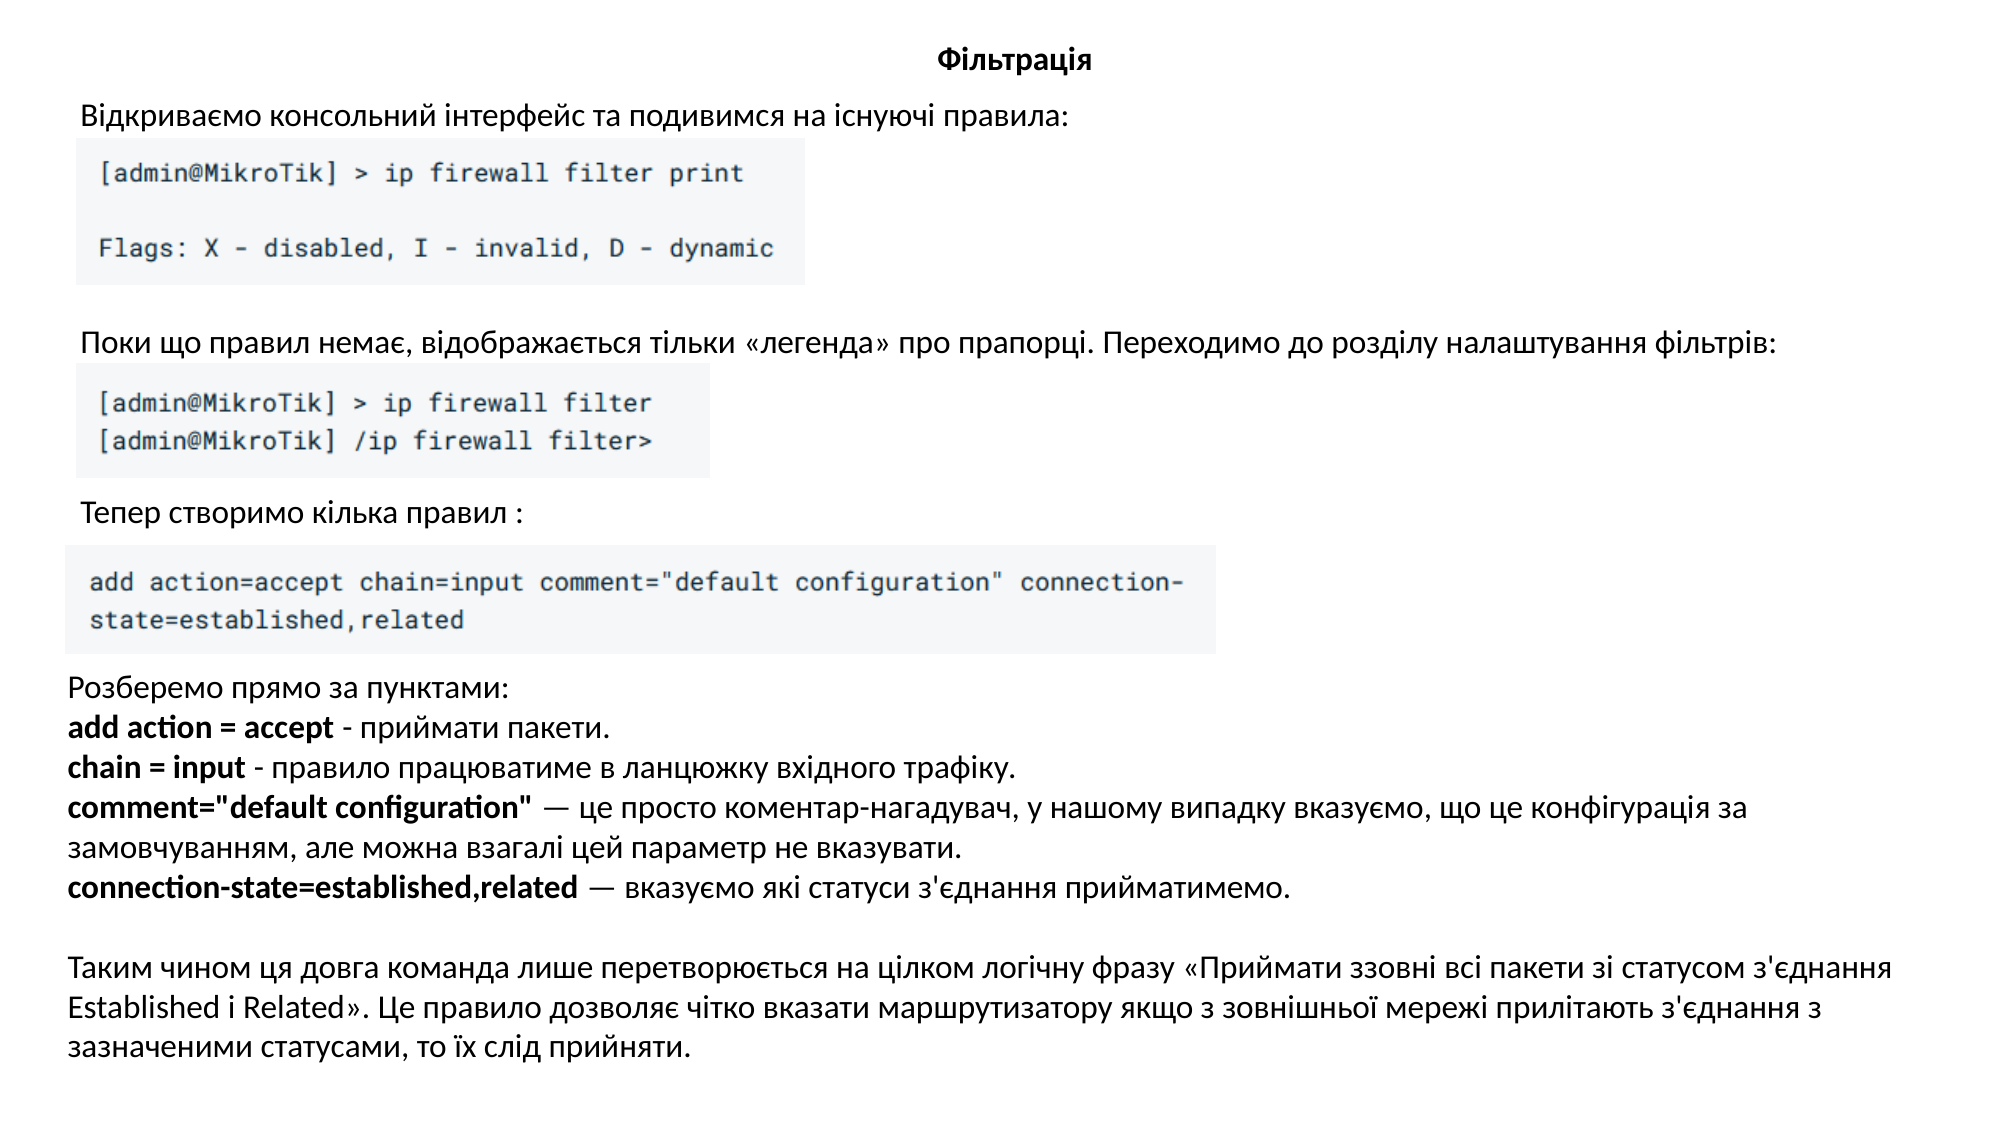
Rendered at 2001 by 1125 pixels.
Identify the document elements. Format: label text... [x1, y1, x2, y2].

picture [76, 363, 710, 478]
picture [65, 545, 1216, 654]
picture [76, 138, 805, 285]
text_box Розберемо прямо за пунктами: add action = accept - приймати пакети. chain = input - правило працюватиме в ланцюжку вхідного трафіку. comment="default configuration" — це просто коментар-нагадувач, у нашому випадку вказуємо, що це конфігурація за замовчуванням, але можна взагалі цей параметр не вказувати. connection-state=established,related — вказуємо які статуси з'єднання прийматимемо. Таким чином ця довга команда лише перетворюється на цілком логічну фразу «Приймати ззовні всі пакети зі статусом з'єднання Established і Related». Це правило дозволяє чітко вказати маршрутизатору якщо з зовнішньої мережі прилітають з'єднання з зазначеними статусами, то їх слід прийняти. [52, 657, 1978, 1072]
list Фільтрація Відкриваємо консольний інтерфейс та подивимся на існуючі правила: Поки що правил немає, відображається тільки «легенда» про прапорці. Переходимо до розділу налаштування фільтрів: Тепер створимо кілька правил : [65, 34, 1965, 657]
